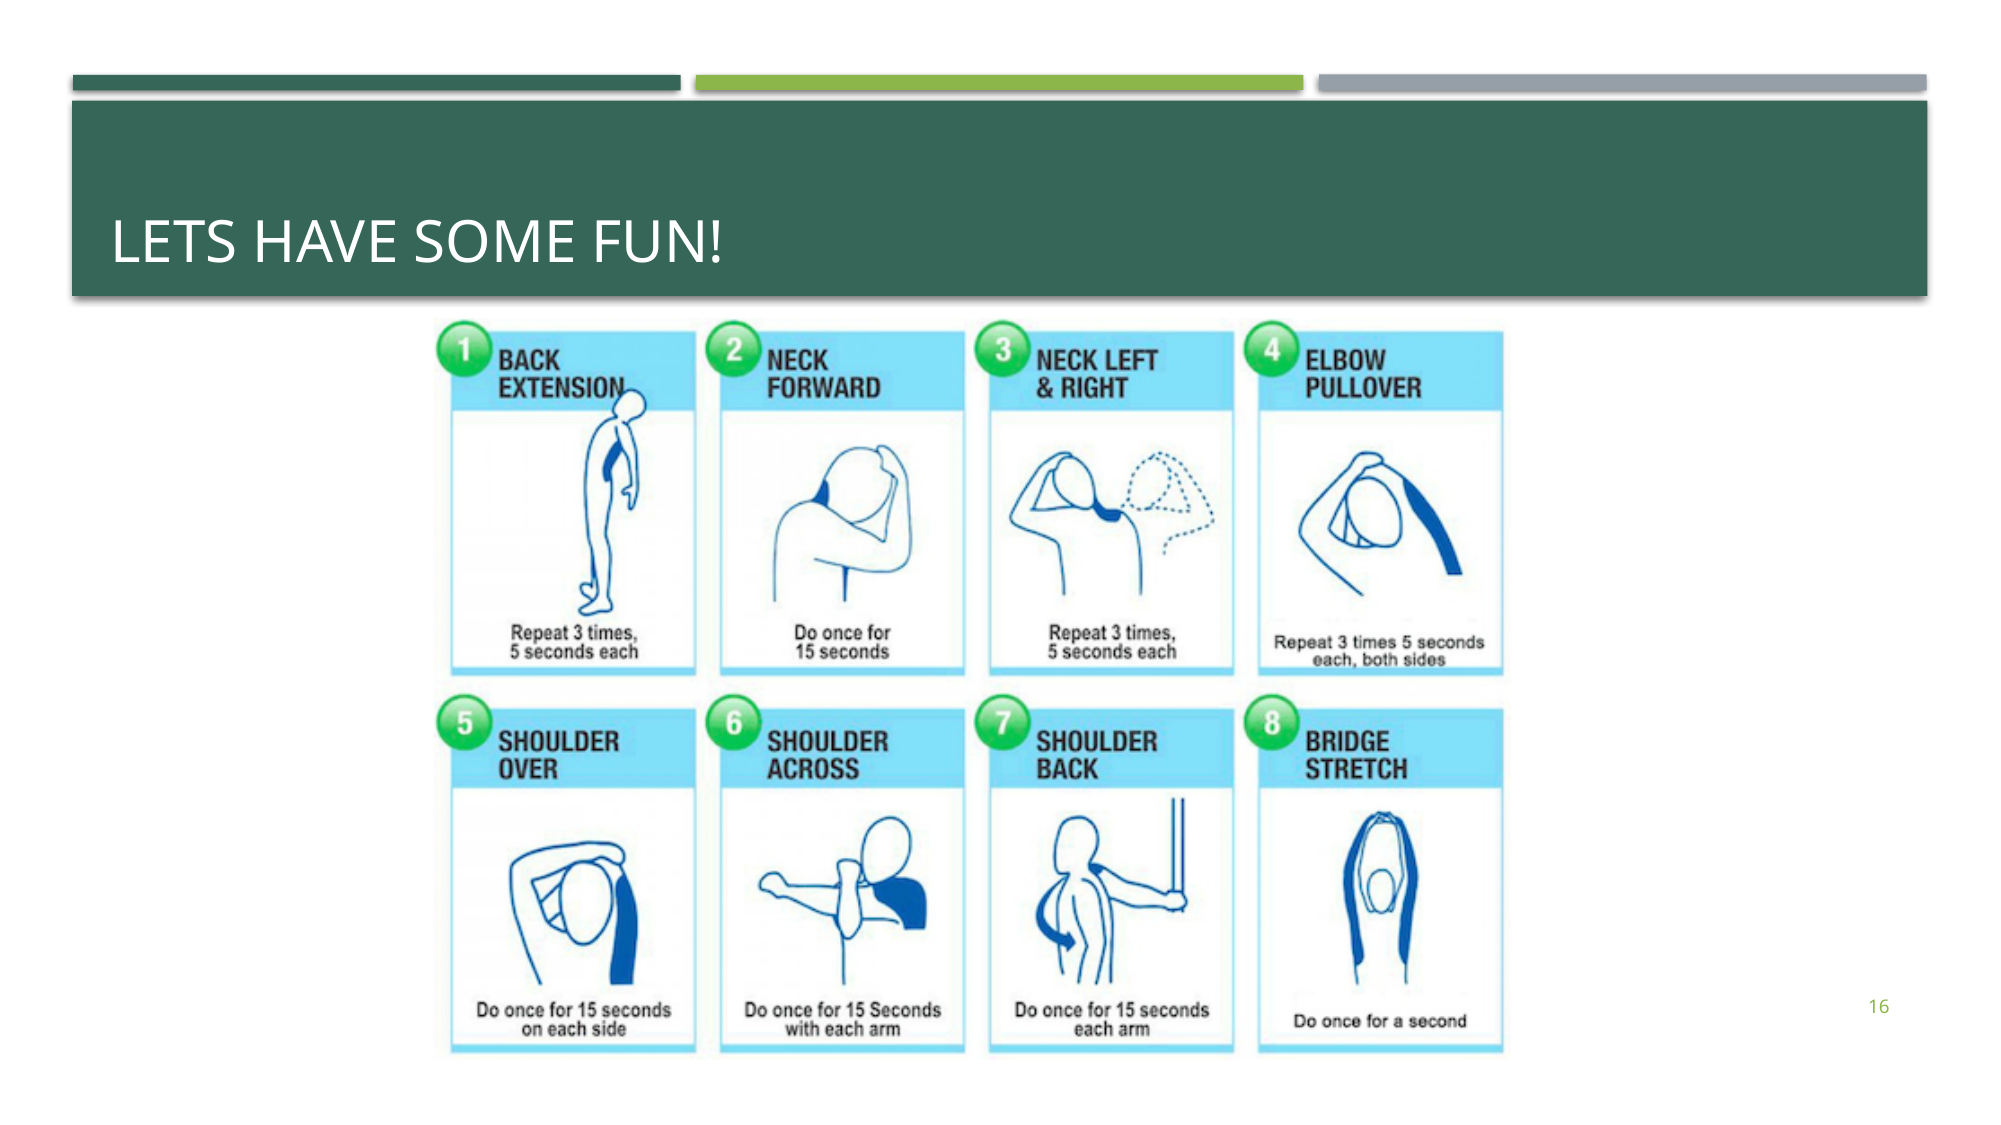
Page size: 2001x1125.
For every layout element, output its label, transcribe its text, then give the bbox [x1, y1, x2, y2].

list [432, 318, 1511, 1061]
slide_number 16 [1732, 977, 1905, 1037]
title Lets have some fun! [95, 115, 1905, 282]
